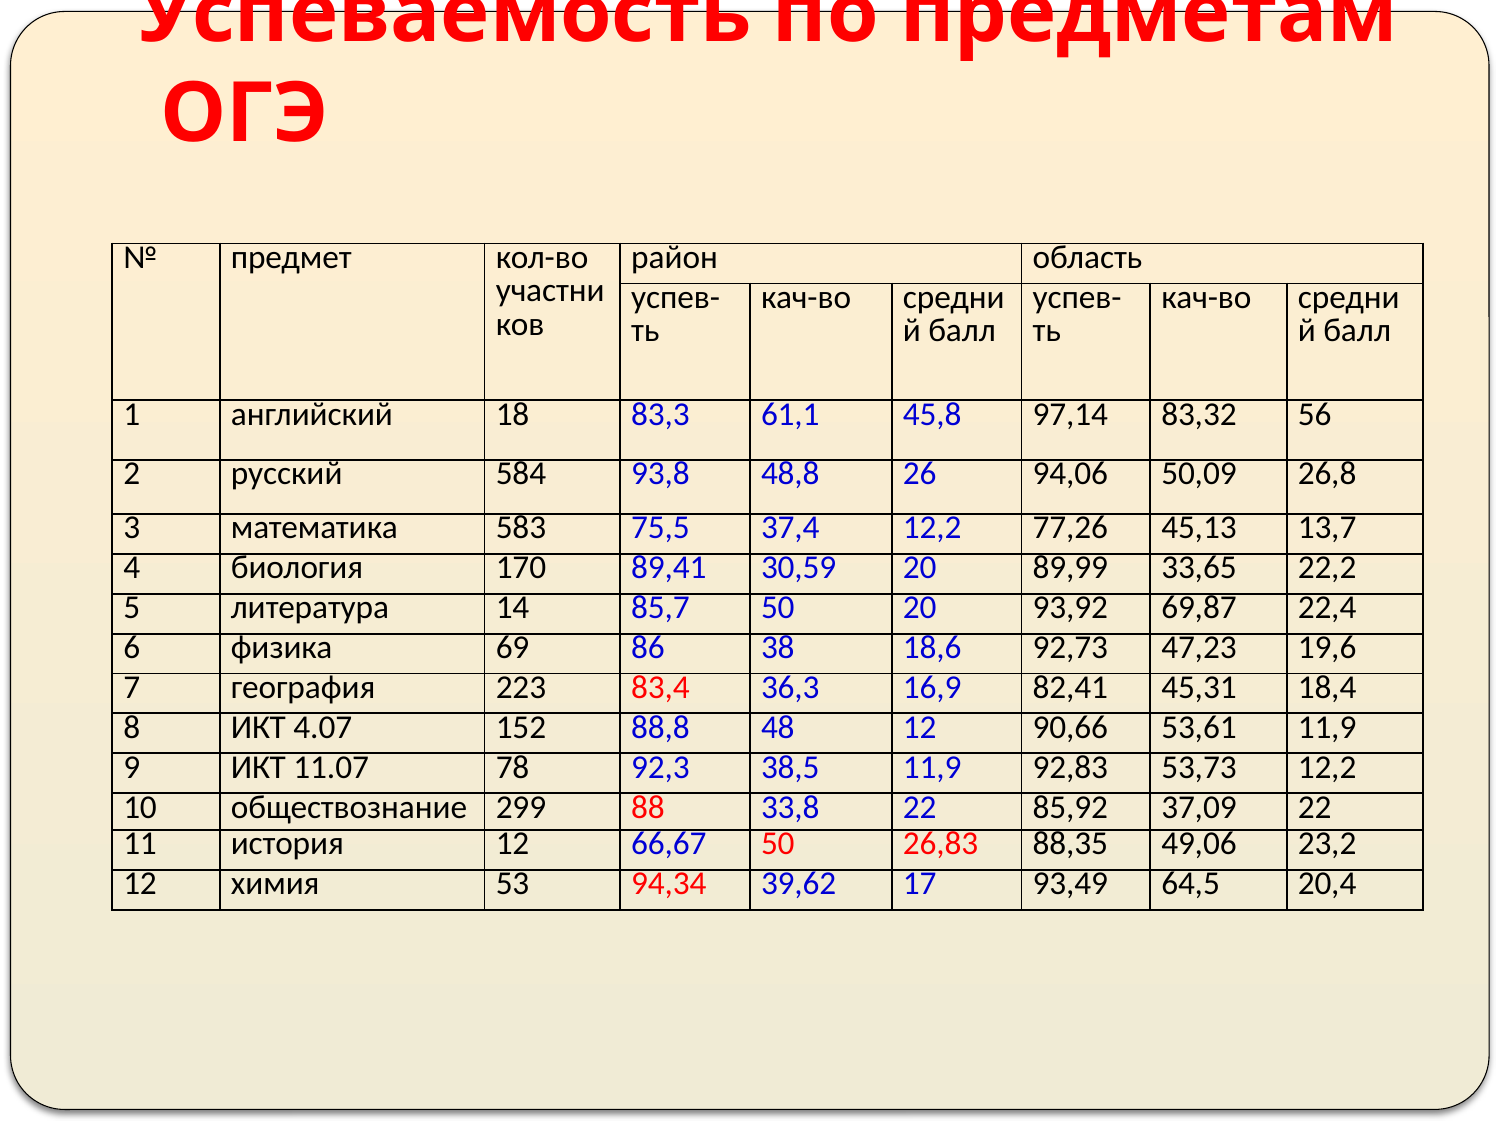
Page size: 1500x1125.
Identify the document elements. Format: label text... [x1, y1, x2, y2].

table_cell 33,8 [751, 794, 891, 829]
table_cell 37,4 [751, 515, 891, 553]
table_cell 53,61 [1151, 714, 1286, 752]
table_cell 33,65 [1151, 555, 1286, 593]
table_cell физика [221, 635, 484, 673]
table_cell 26 [893, 461, 1021, 513]
table_cell 10 [113, 794, 219, 829]
table_cell успев-ть [1022, 284, 1149, 399]
table_cell 23,2 [1288, 831, 1422, 869]
table_cell 22,4 [1288, 595, 1422, 633]
table_cell 37,09 [1151, 794, 1286, 829]
table_cell 94,06 [1022, 461, 1149, 513]
table_cell успев-ть [621, 284, 749, 399]
table_cell 11 [113, 831, 219, 869]
table_cell 89,41 [621, 555, 749, 593]
table_cell 93,49 [1022, 871, 1149, 909]
table_cell 86 [621, 635, 749, 673]
table_cell 82,41 [1022, 674, 1149, 712]
table_cell 49,06 [1151, 831, 1286, 869]
table_cell 45,8 [893, 401, 1021, 459]
table_cell 78 [485, 754, 619, 792]
table_cell 85,7 [621, 595, 749, 633]
table_cell русский [221, 461, 484, 513]
table_cell биология [221, 555, 484, 593]
table_cell 12 [893, 714, 1021, 752]
table_cell 53 [485, 871, 619, 909]
table_cell 38 [751, 635, 891, 673]
table_cell 12,2 [1288, 754, 1422, 792]
table_cell 26,8 [1288, 461, 1422, 513]
table_cell 85,92 [1022, 794, 1149, 829]
table_cell 223 [485, 674, 619, 712]
table_cell 7 [113, 674, 219, 712]
table_cell 92,83 [1022, 754, 1149, 792]
table_cell 50,09 [1151, 461, 1286, 513]
table_cell 90,66 [1022, 714, 1149, 752]
table_cell 14 [485, 595, 619, 633]
table_cell 75,5 [621, 515, 749, 553]
table_cell 83,3 [621, 401, 749, 459]
table_cell 45,31 [1151, 674, 1286, 712]
table_cell 47,23 [1151, 635, 1286, 673]
table_cell история [221, 831, 484, 869]
table_cell 5 [113, 595, 219, 633]
table_cell литература [221, 595, 484, 633]
table_cell 69,87 [1151, 595, 1286, 633]
table_cell 2 [113, 461, 219, 513]
table_cell обществознание [221, 794, 484, 829]
table_header область [1022, 244, 1422, 283]
table_header район [621, 244, 1021, 283]
table_cell 583 [485, 515, 619, 553]
table_cell 77,26 [1022, 515, 1149, 553]
table_cell кач-во [751, 284, 891, 399]
table_cell ИКТ 11.07 [221, 754, 484, 792]
table_cell 22,2 [1288, 555, 1422, 593]
table_cell 299 [485, 794, 619, 829]
table_cell 170 [485, 555, 619, 593]
table_cell 20 [893, 555, 1021, 593]
table_cell 4 [113, 555, 219, 593]
table_cell 66,67 [621, 831, 749, 869]
table_cell 93,92 [1022, 595, 1149, 633]
table_cell география [221, 674, 484, 712]
table_cell математика [221, 515, 484, 553]
table_cell 1 [113, 401, 219, 459]
table_cell 88 [621, 794, 749, 829]
table_cell химия [221, 871, 484, 909]
table_cell 83,4 [621, 674, 749, 712]
table_cell 22 [893, 794, 1021, 829]
table_cell кач-во [1151, 284, 1286, 399]
table_cell 11,9 [1288, 714, 1422, 752]
table_cell 48,8 [751, 461, 891, 513]
table_cell 94,34 [621, 871, 749, 909]
table_cell средний балл [1288, 284, 1422, 399]
table_cell английский [221, 401, 484, 459]
table_cell 18 [485, 401, 619, 459]
table_cell 48 [751, 714, 891, 752]
table_cell 88,8 [621, 714, 749, 752]
table_cell 26,83 [893, 831, 1021, 869]
table_cell 16,9 [893, 674, 1021, 712]
table_cell 18,4 [1288, 674, 1422, 712]
title Успеваемость по предметам ОГЭ [123, 45, 1425, 173]
table_cell 69 [485, 635, 619, 673]
table_cell 13,7 [1288, 515, 1422, 553]
table_cell 45,13 [1151, 515, 1286, 553]
table_cell 93,8 [621, 461, 749, 513]
table_header кол-во участников [485, 244, 619, 399]
table_cell 20,4 [1288, 871, 1422, 909]
table_cell 17 [893, 871, 1021, 909]
table_cell 97,14 [1022, 401, 1149, 459]
table_header предмет [221, 244, 484, 399]
table_cell 92,73 [1022, 635, 1149, 673]
table_cell 39,62 [751, 871, 891, 909]
table_cell 83,32 [1151, 401, 1286, 459]
table_cell 6 [113, 635, 219, 673]
table_cell 92,3 [621, 754, 749, 792]
table_cell 50 [751, 831, 891, 869]
table_cell 20 [893, 595, 1021, 633]
table_cell средний балл [893, 284, 1021, 399]
table_cell ИКТ 4.07 [221, 714, 484, 752]
table_cell 38,5 [751, 754, 891, 792]
table_cell 50 [751, 595, 891, 633]
table_cell 11,9 [893, 754, 1021, 792]
table_cell 19,6 [1288, 635, 1422, 673]
table_cell 3 [113, 515, 219, 553]
table_cell 61,1 [751, 401, 891, 459]
table_cell 12,2 [893, 515, 1021, 553]
table_cell 22 [1288, 794, 1422, 829]
table_cell 64,5 [1151, 871, 1286, 909]
table_cell 88,35 [1022, 831, 1149, 869]
table_cell 89,99 [1022, 555, 1149, 593]
table_cell 9 [113, 754, 219, 792]
table_cell 53,73 [1151, 754, 1286, 792]
table_cell 56 [1288, 401, 1422, 459]
table_cell 584 [485, 461, 619, 513]
table_cell 30,59 [751, 555, 891, 593]
table_cell 152 [485, 714, 619, 752]
table_cell 12 [485, 831, 619, 869]
table_cell 8 [113, 714, 219, 752]
table_cell 36,3 [751, 674, 891, 712]
table_cell 18,6 [893, 635, 1021, 673]
table_cell 12 [113, 871, 219, 909]
table_header № [113, 244, 219, 399]
